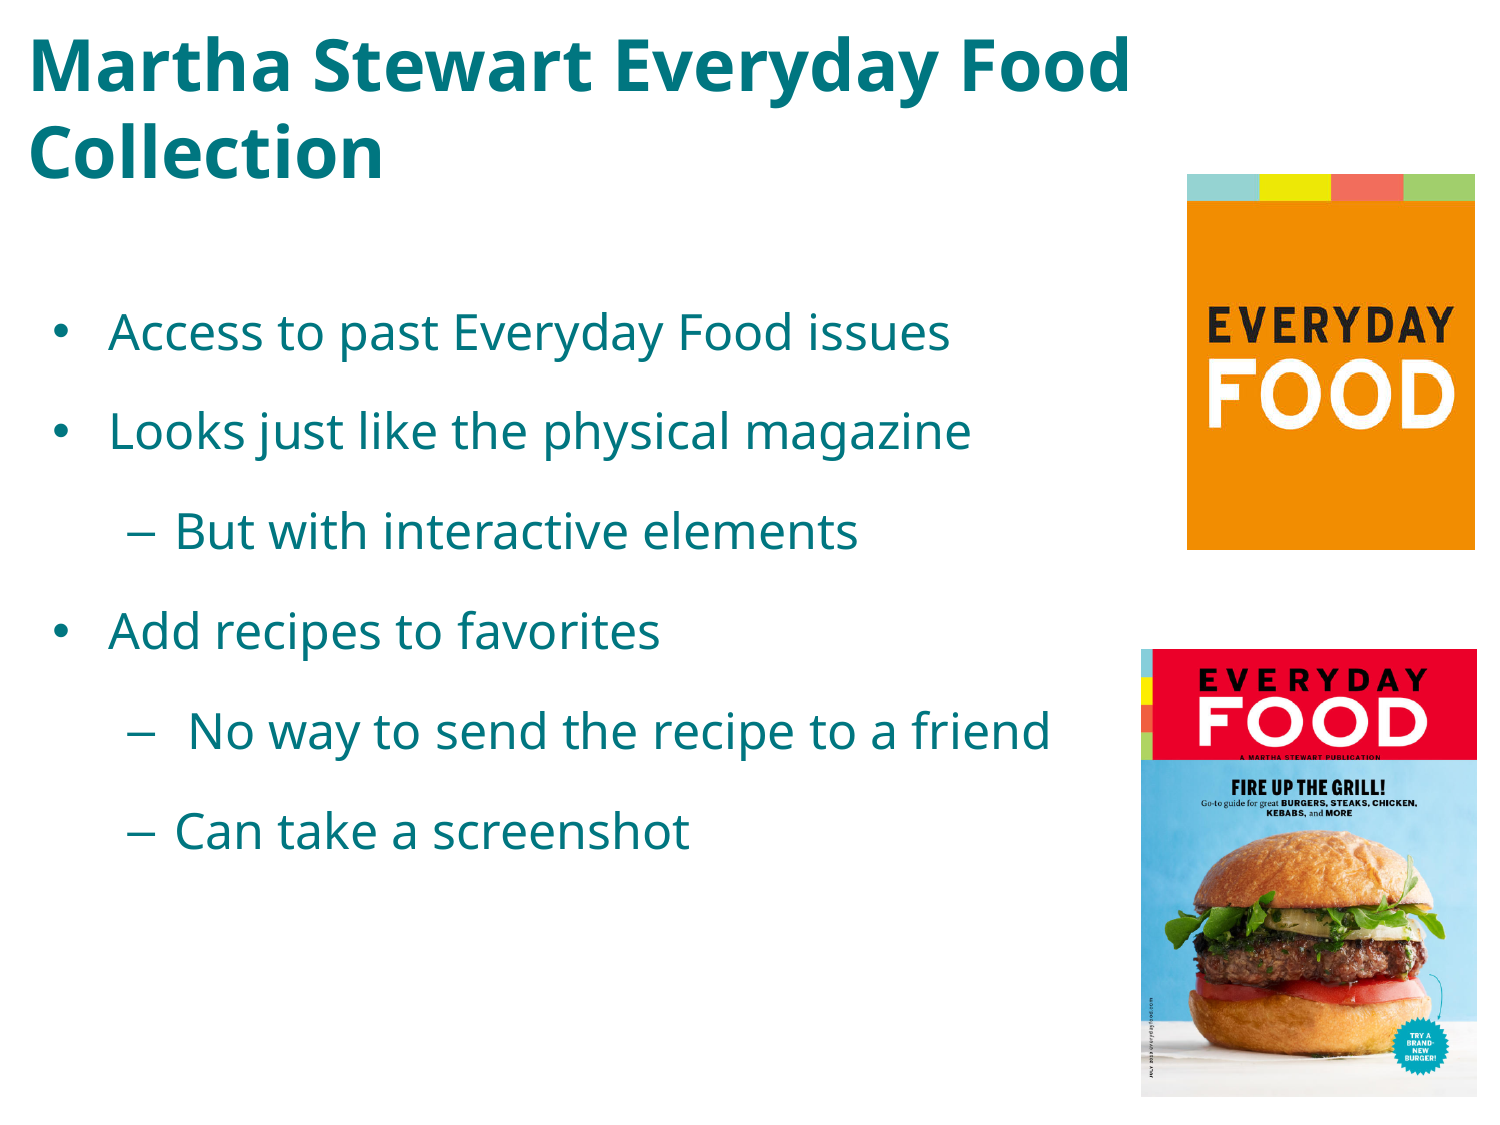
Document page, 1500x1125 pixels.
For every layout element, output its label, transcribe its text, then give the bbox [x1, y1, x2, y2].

picture [1187, 174, 1476, 551]
picture [1141, 649, 1477, 1098]
title Martha Stewart Everyday Food Collection [12, 12, 1400, 200]
list Access to past Everyday Food issues Looks just like the physical magazine But with interactive elements Add recipes to favorites No way to send the recipe to a friend Can take a screenshot [37, 262, 1388, 1005]
